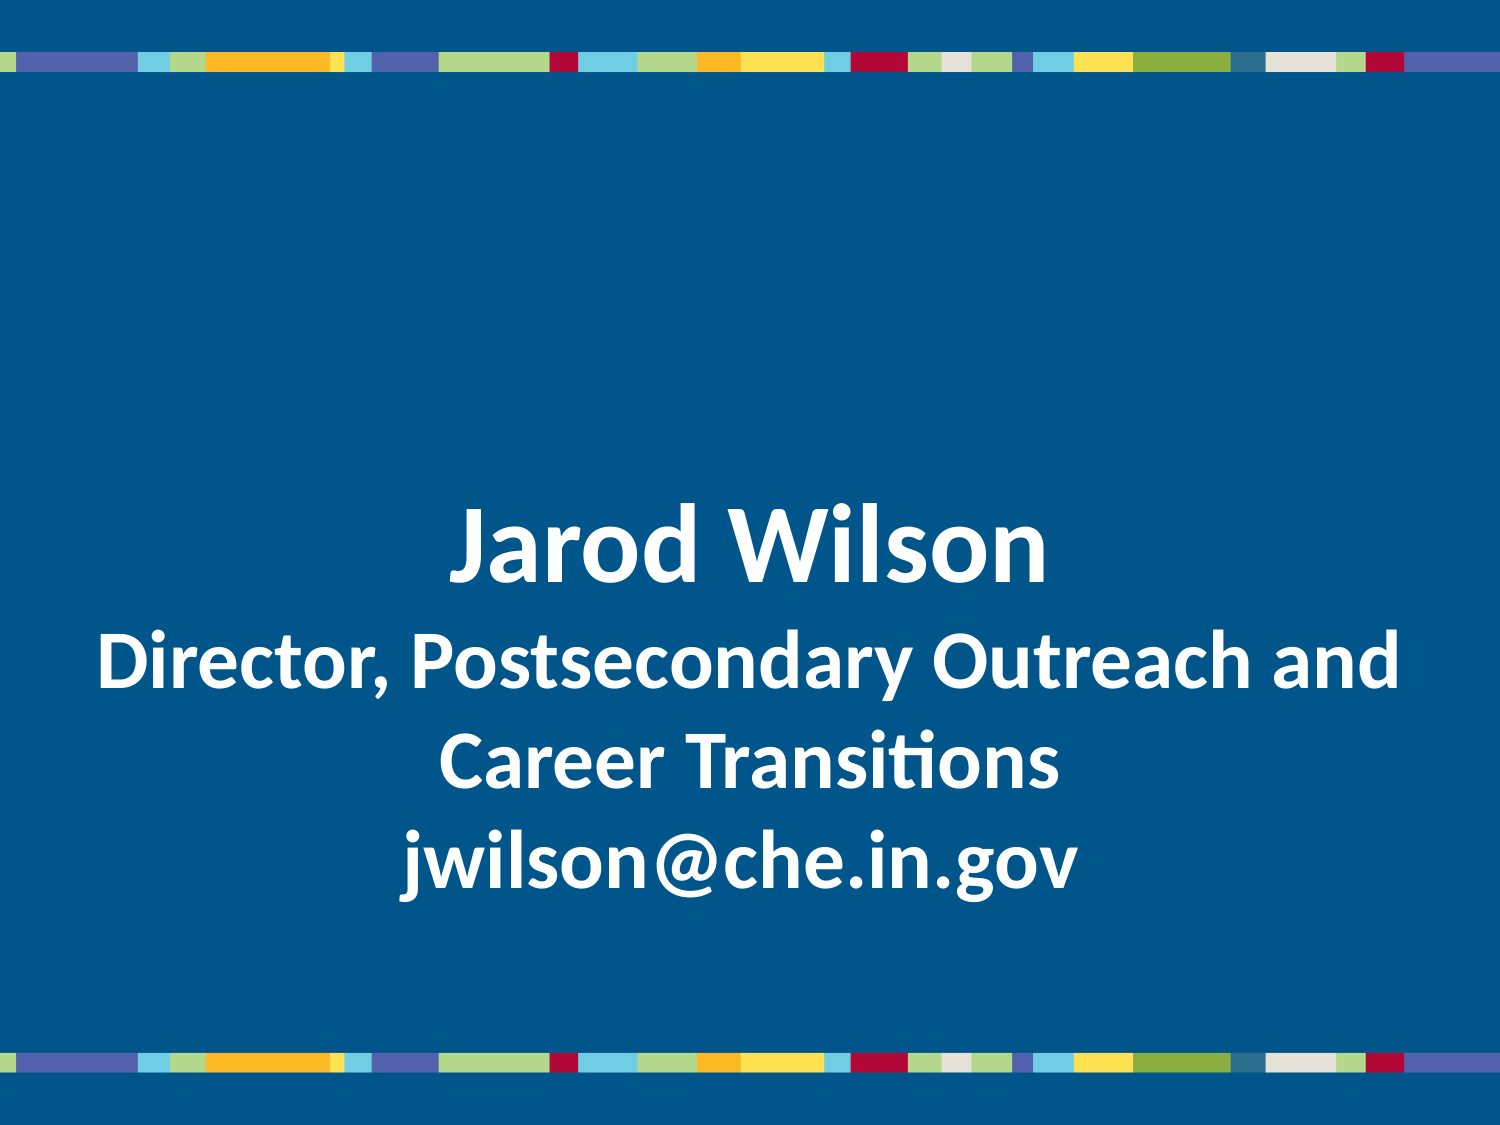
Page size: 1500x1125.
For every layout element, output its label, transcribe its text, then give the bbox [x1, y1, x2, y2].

text_box Jarod Wilson Director, Postsecondary Outreach and Career Transitions jwilson@che.in.gov [0, 462, 1500, 913]
picture [0, 913, 1500, 1125]
picture [0, 0, 1500, 462]
